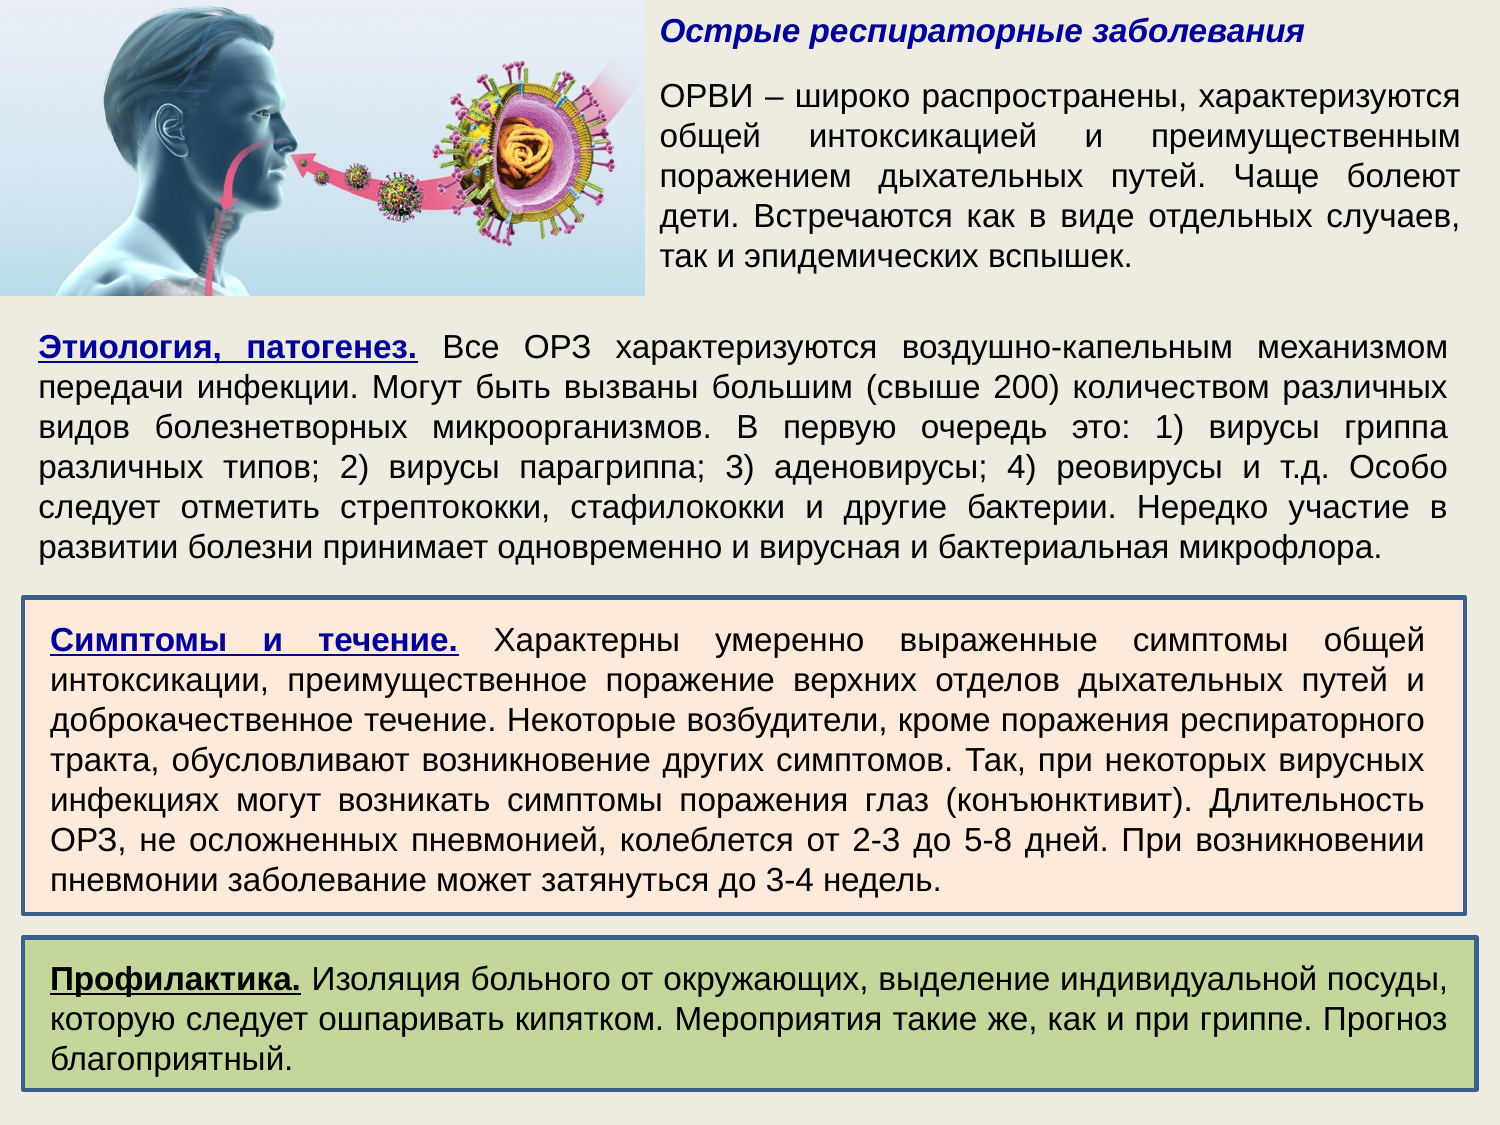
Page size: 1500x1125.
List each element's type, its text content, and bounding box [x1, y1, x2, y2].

text_box [21, 935, 1479, 1092]
text_box Симптомы и течение. Характерны умеренно выраженные симптомы общей интоксикации, преимущественное поражение верхних отделов дыхательных путей и доброкачественное течение. Некоторые возбудители, кроме поражения респираторного тракта, обусловливают возникновение других симптомов. Так, при некоторых вирусных инфекциях могут возникать симптомы поражения глаз (конъюнктивит). Длительность ОРЗ, не осложненных пневмонией, колеблется от 2-3 до 5-8 дней. При возникновении пневмонии заболевание может затянуться до 3-4 недель. [35, 611, 1442, 906]
text_box [21, 595, 1467, 916]
picture [0, 0, 645, 297]
text_box Острые респираторные заболевания ОРВИ – широко распространены, характеризуются общей интоксикацией и преимущественным поражением дыхательных путей. Чаще болеют дети. Встречаются как в виде отдельных случаев, так и эпидемических вспышек. [647, 1, 1477, 281]
text_box Профилактика. Изоляция больного от окружающих, выделение индивидуальной посуды, которую следует ошпаривать кипятком. Мероприятия такие же, как и при гриппе. Прогноз благоприятный. [35, 949, 1465, 1085]
text_box Этиология, патогенез. Все ОРЗ характеризуются воздушно-капельным механизмом передачи инфекции. Могут быть вызваны большим (свыше 200) количеством различных видов болезнетворных микроорганизмов. В первую очередь это: 1) вирусы гриппа различных типов; 2) вирусы парагриппа; 3) аденовирусы; 4) реовирусы и т.д. Особо следует отметить стрептококки, стафилококки и другие бактерии. Нередко участие в развитии болезни принимает одновременно и вирусная и бактериальная микрофлора. [23, 317, 1465, 573]
